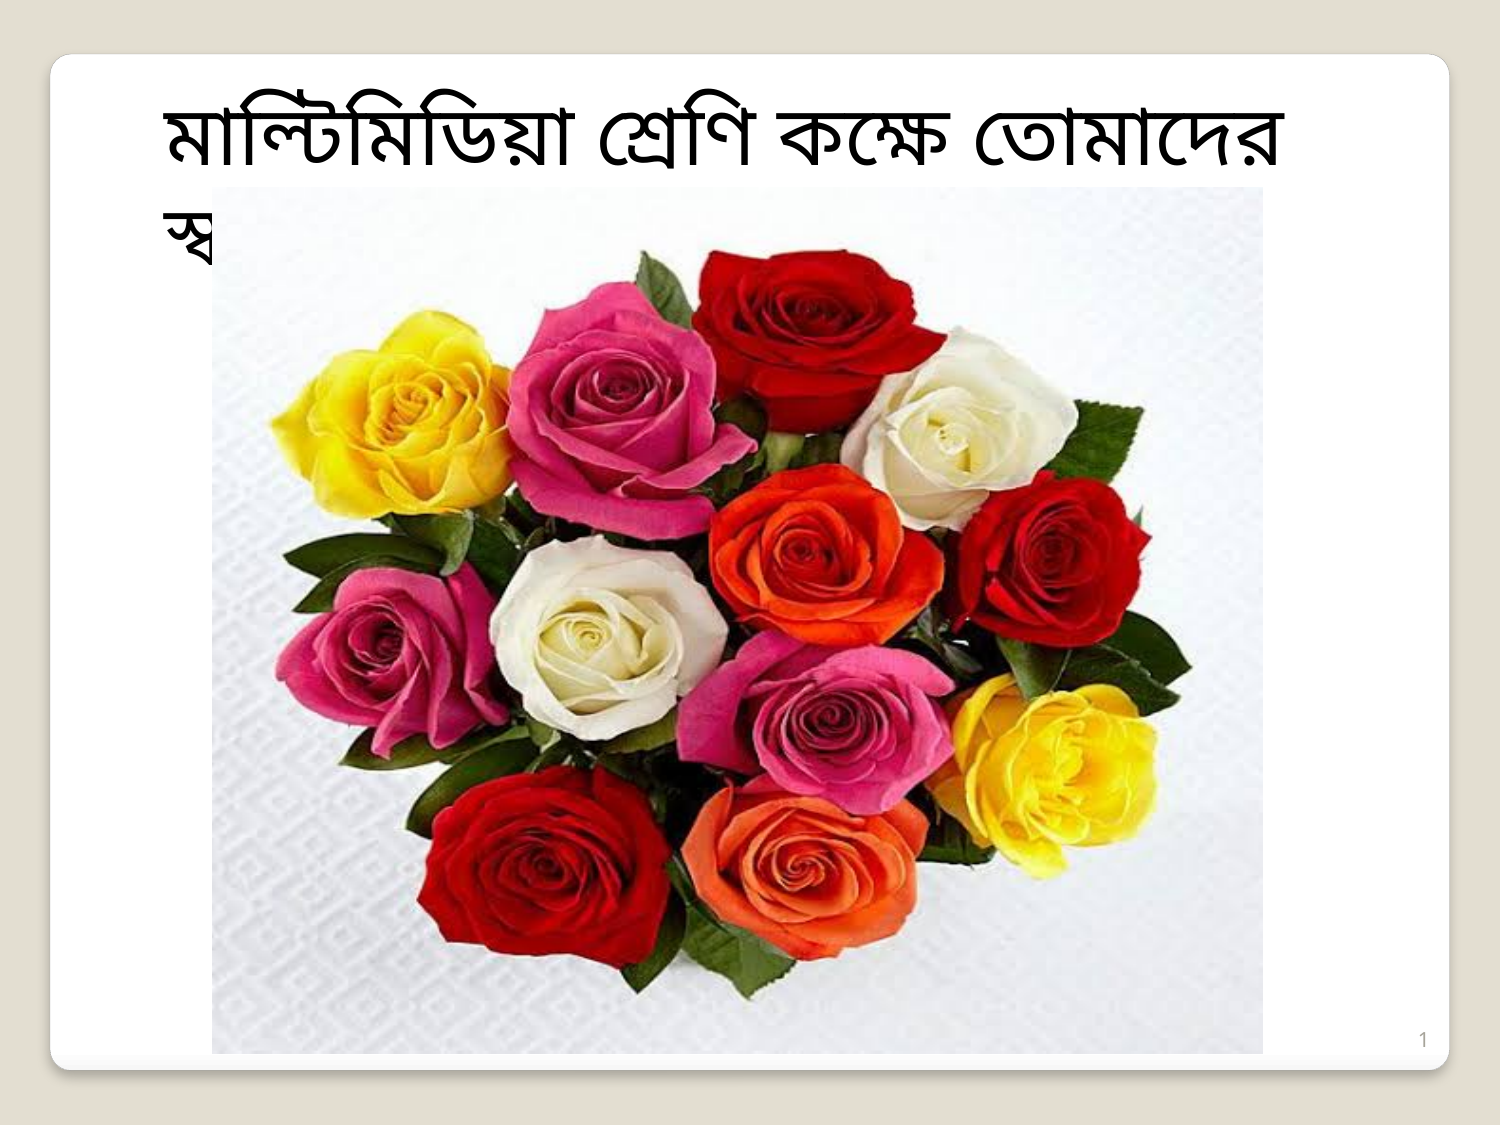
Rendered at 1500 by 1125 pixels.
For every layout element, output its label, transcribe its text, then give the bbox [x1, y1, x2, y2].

slide_number 1 [1369, 1002, 1445, 1063]
text_box মাল্টিমিডিয়া শ্রেণি কক্ষে তোমাদের স্বাগতম [149, 74, 1338, 290]
picture [212, 187, 1263, 1054]
